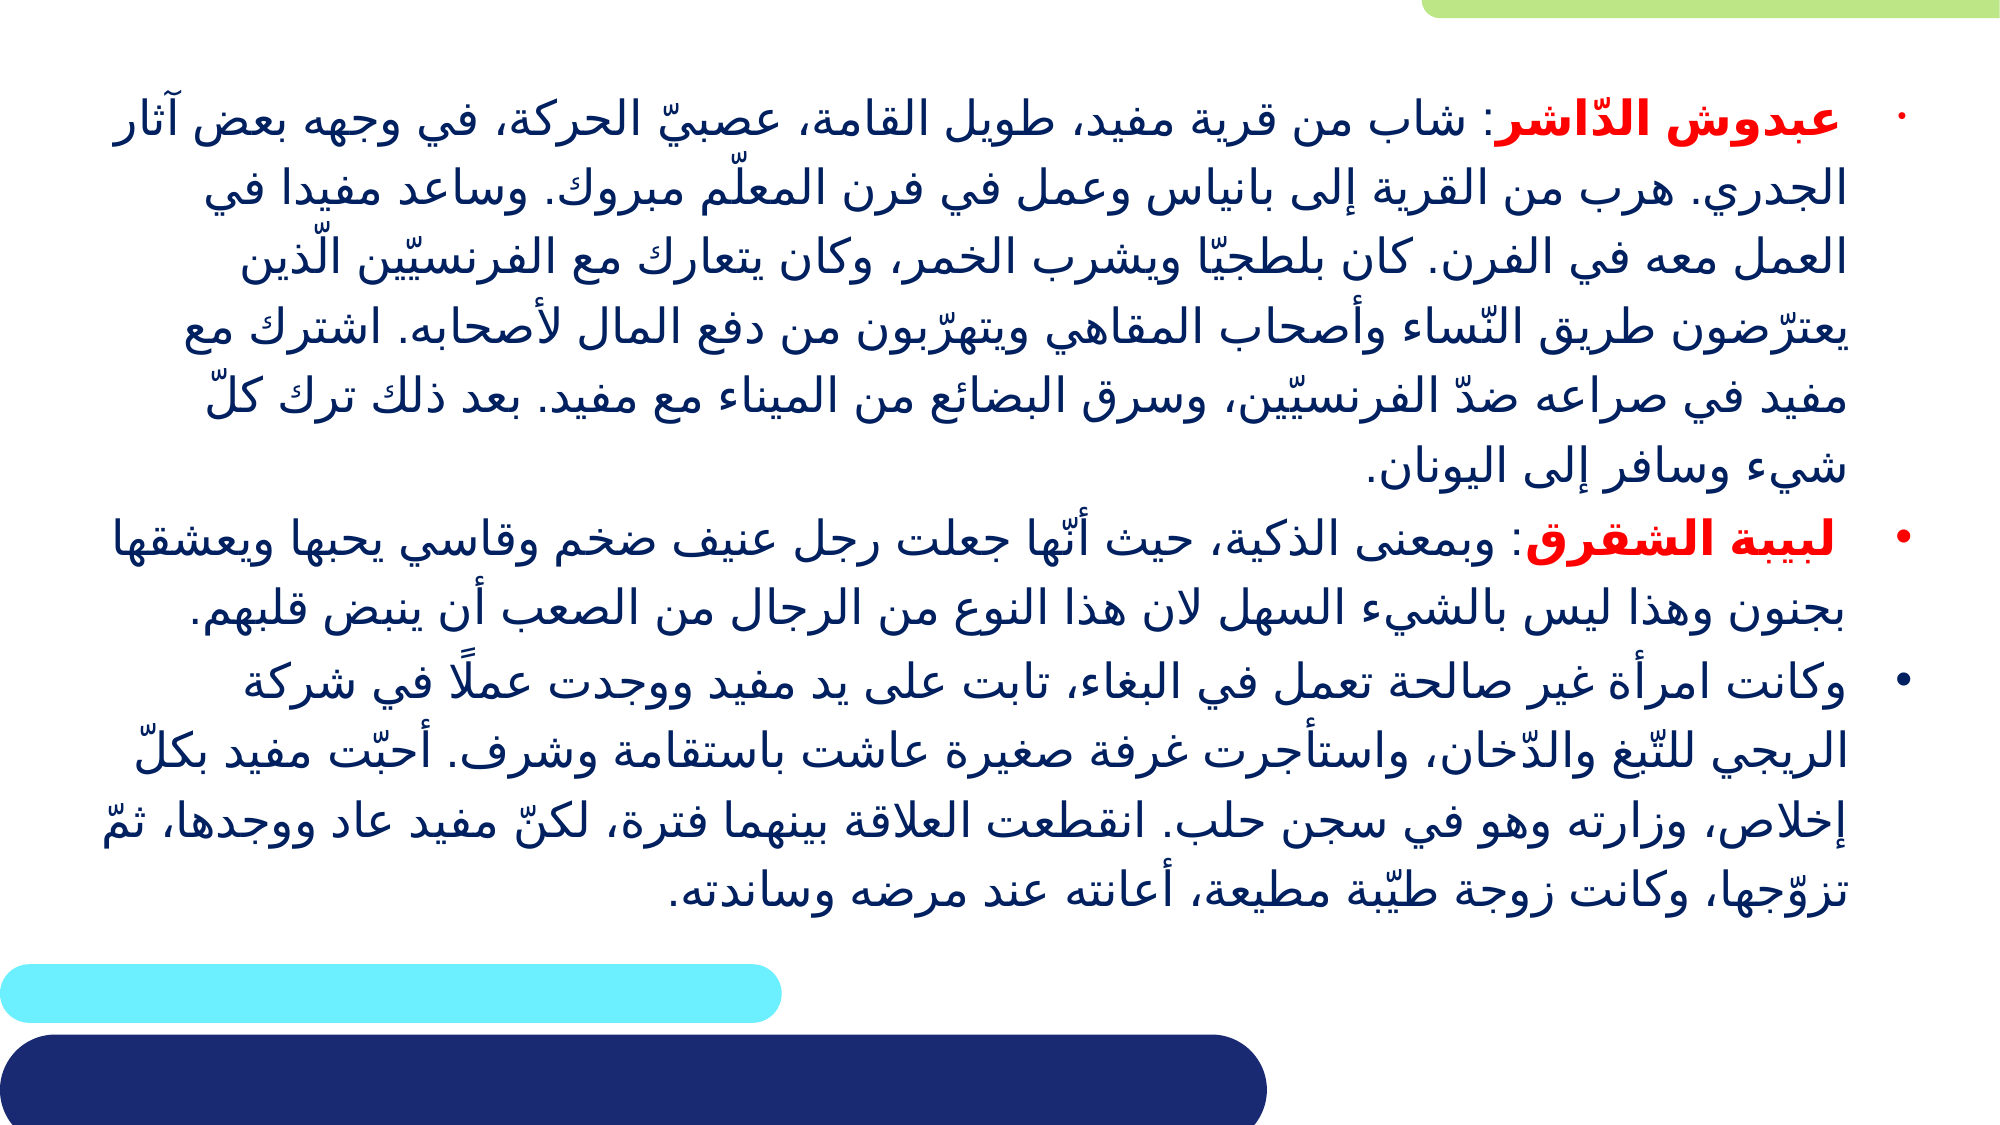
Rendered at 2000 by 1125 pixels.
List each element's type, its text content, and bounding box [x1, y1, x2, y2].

list عبدوش الدّاشر: شاب من قرية مفيد، طويل القامة، عصبيّ الحركة، في وجهه بعض آثار الجدري. هرب من القرية إلى بانياس وعمل في فرن المعلّم مبروك. وساعد مفيدا في العمل معه في الفرن. كان بلطجيّا ويشرب الخمر، وكان يتعارك مع الفرنسيّين الّذين يعترّضون طريق النّساء وأصحاب المقاهي ويتهرّبون من دفع المال لأصحابه. اشترك مع مفيد في صراعه ضدّ الفرنسيّين، وسرق البضائع من الميناء مع مفيد. بعد ذلك ترك كلّ شيء وسافر إلى اليونان. لبيبة الشقرق: وبمعنى الذكية، حيث أنّها جعلت رجل عنيف ضخم وقاسي يحبها ويعشقها بجنون وهذا ليس بالشيء السهل لان هذا النوع من الرجال من الصعب أن ينبض قلبهم. وكانت امرأة غير صالحة تعمل في البغاء، تابت على يد مفيد ووجدت عملًا في شركة الريجي للتّبغ والدّخان، واستأجرت غرفة صغيرة عاشت باستقامة وشرف. أحبّت مفيد بكلّ إخلاص، وزارته وهو في سجن حلب. انقطعت العلاقة بينهما فترة، لكنّ مفيد عاد ووجدها، ثمّ تزوّجها، وكانت زوجة طيّبة مطيعة، أعانته عند مرضه وساندته. [84, 33, 1916, 965]
